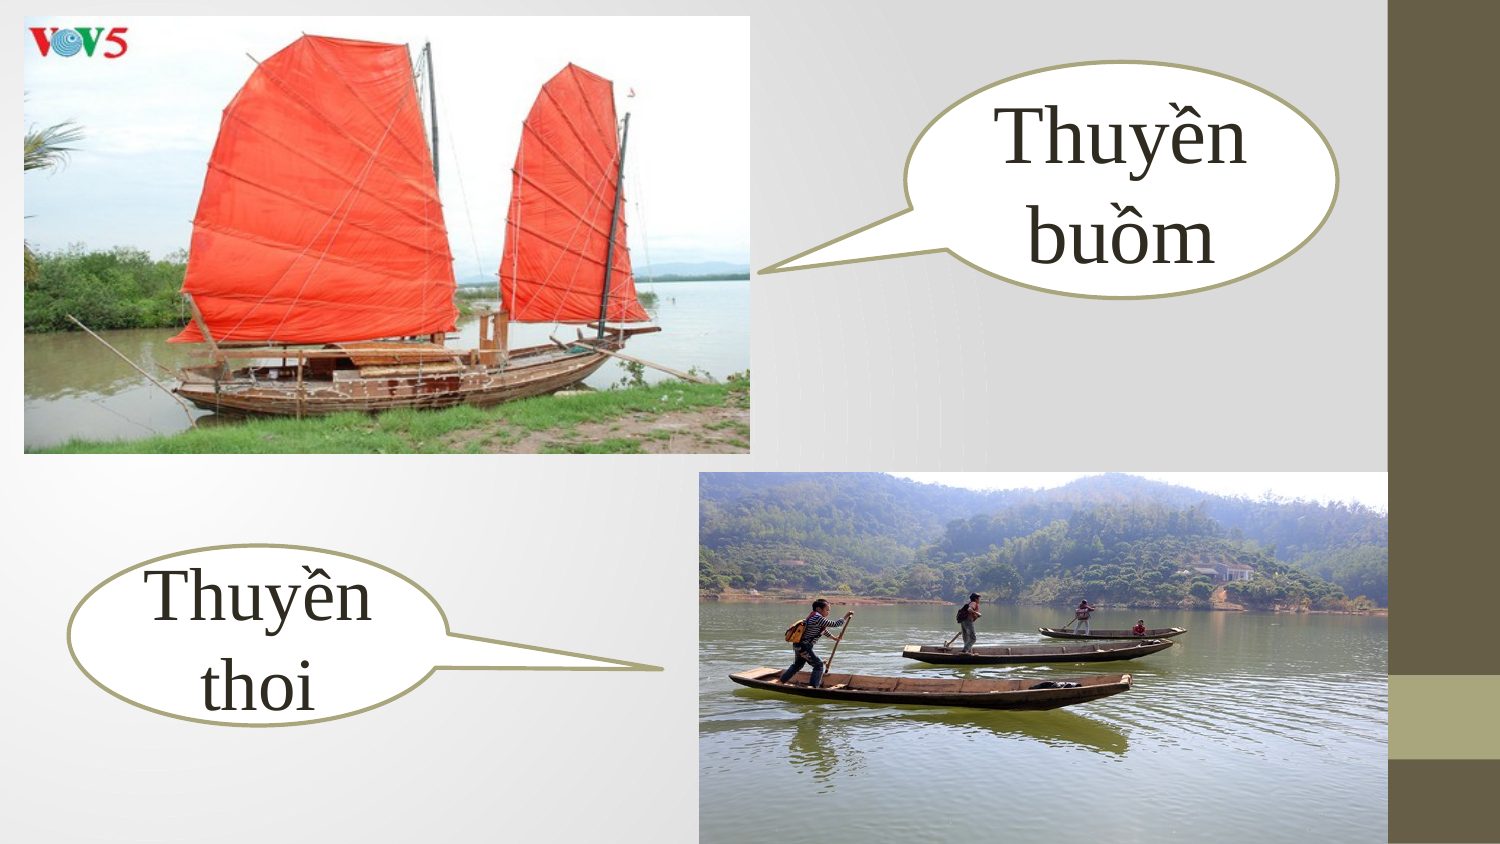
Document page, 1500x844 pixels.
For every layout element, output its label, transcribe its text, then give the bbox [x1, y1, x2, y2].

picture [699, 471, 1388, 844]
text_box Thuyền buồm [761, 59, 1340, 301]
picture [24, 16, 751, 455]
text_box Thuyền thoi [66, 543, 665, 728]
